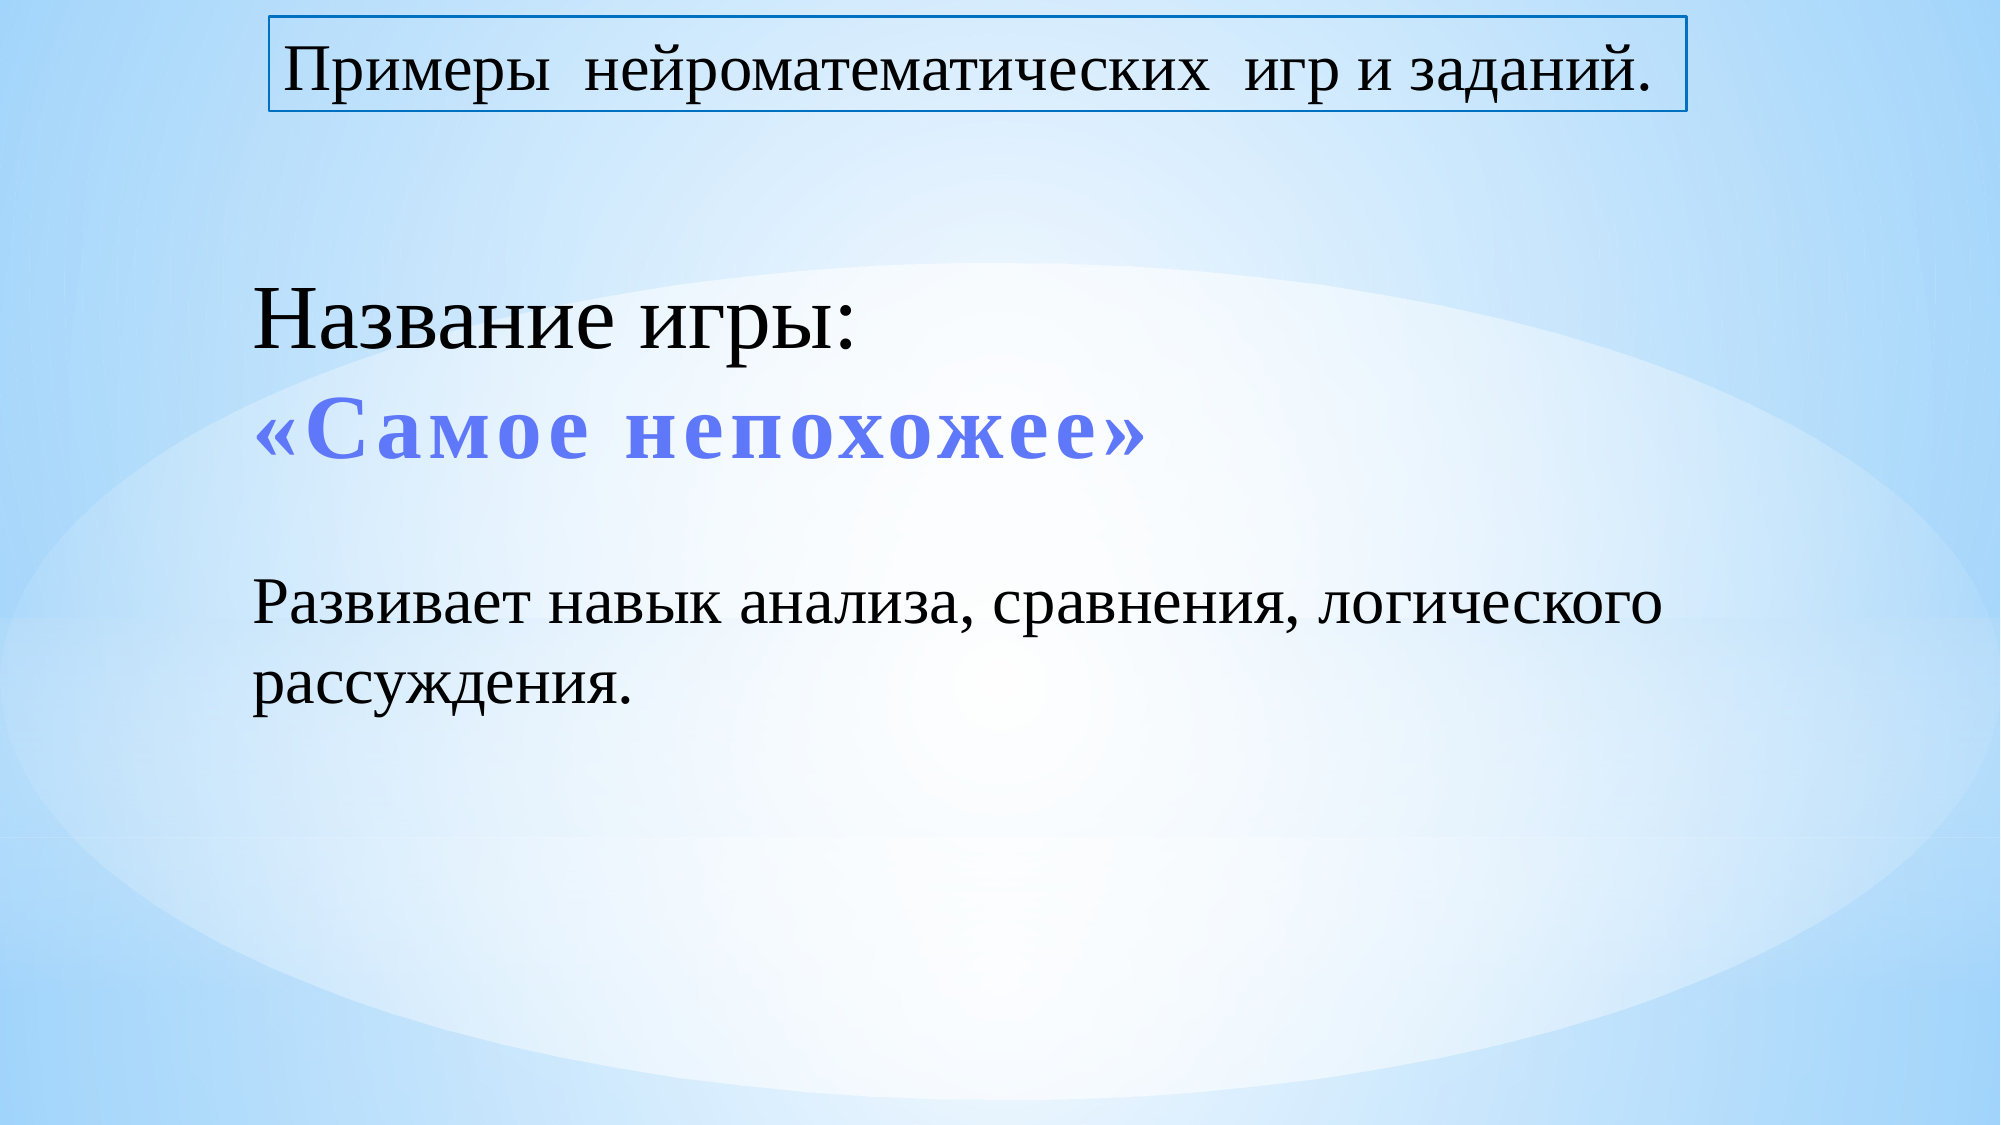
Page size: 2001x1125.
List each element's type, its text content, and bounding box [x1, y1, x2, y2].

text_box Примеры нейроматематических игр и заданий. [268, 15, 1688, 112]
text_box Название игры: «Самое непохожее» Развивает навык анализа, сравнения, логического рассуждения. [236, 248, 1719, 725]
